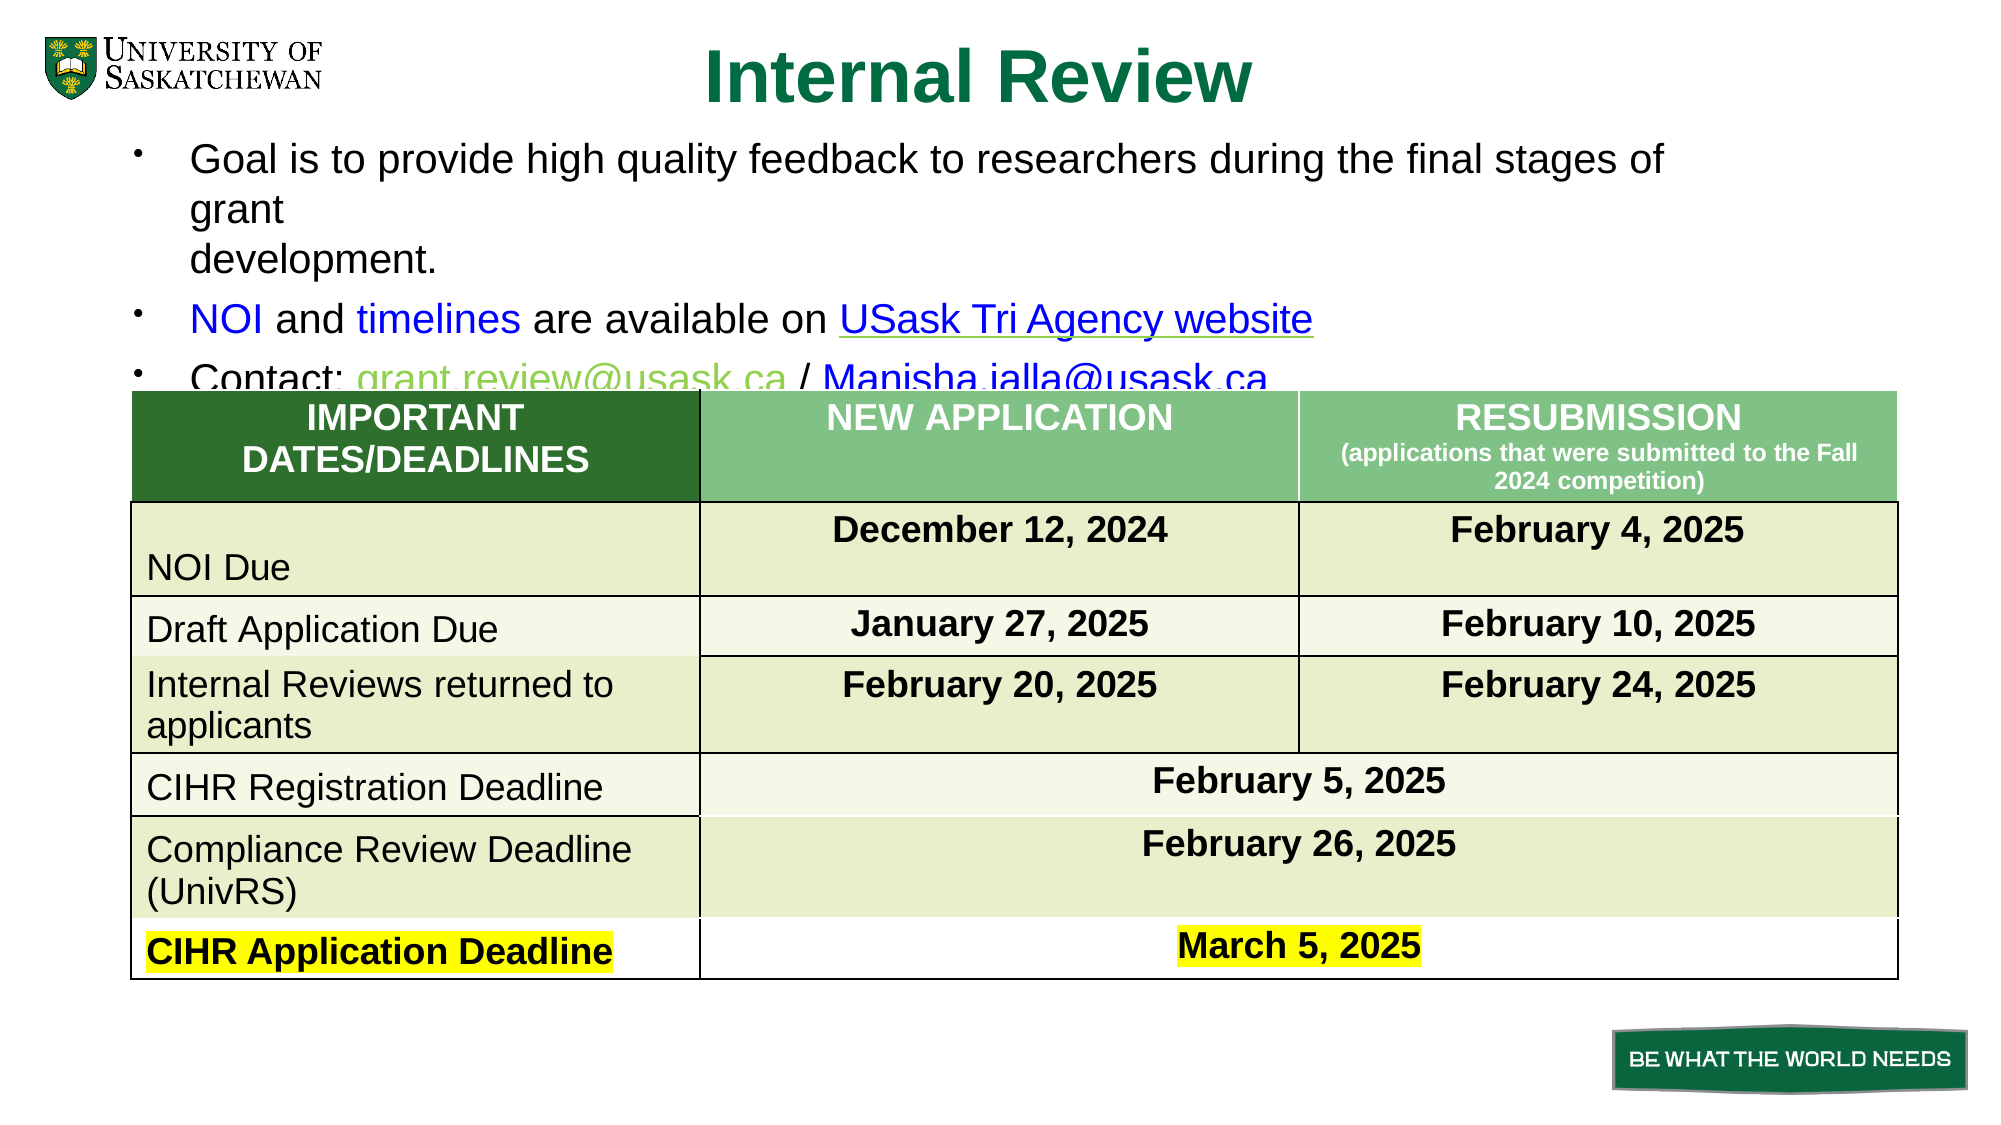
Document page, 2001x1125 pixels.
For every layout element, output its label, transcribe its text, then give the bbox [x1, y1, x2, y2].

table_cell February 4, 2025 [1300, 503, 1897, 595]
table_cell February 5, 2025 [701, 754, 1897, 815]
table_cell Draft Application Due [132, 597, 699, 656]
table_cell December 12, 2024 [701, 503, 1298, 595]
table_cell NOI Due [132, 503, 699, 595]
table_cell Compliance Review Deadline (UnivRS) [132, 817, 699, 918]
table_header NEW APPLICATION [701, 391, 1298, 501]
table_cell February 10, 2025 [1300, 597, 1897, 655]
table_cell February 20, 2025 [701, 657, 1298, 752]
table_cell February 26, 2025 [701, 817, 1897, 917]
table_cell Internal Reviews returned to applicants [132, 656, 699, 752]
text_box Goal is to provide high quality feedback to researchers during the final stages of grant development. NOI and timelines are available on USask Tri Agency website Contact: grant.review@usask.ca / Manisha.jalla@usask.ca [131, 129, 1766, 389]
table_cell CIHR Application Deadline [132, 918, 699, 978]
title Internal Review [702, 25, 1255, 129]
picture [45, 37, 322, 100]
table_cell February 24, 2025 [1300, 657, 1897, 752]
picture [1612, 1024, 1968, 1095]
table_header IMPORTANT DATES/DEADLINES [132, 391, 699, 501]
table_cell CIHR Registration Deadline [132, 754, 699, 815]
table_header RESUBMISSION (applications that were submitted to the Fall 2024 competition) [1300, 391, 1897, 501]
table_cell March 5, 2025 [701, 919, 1897, 978]
table_cell January 27, 2025 [701, 597, 1298, 655]
